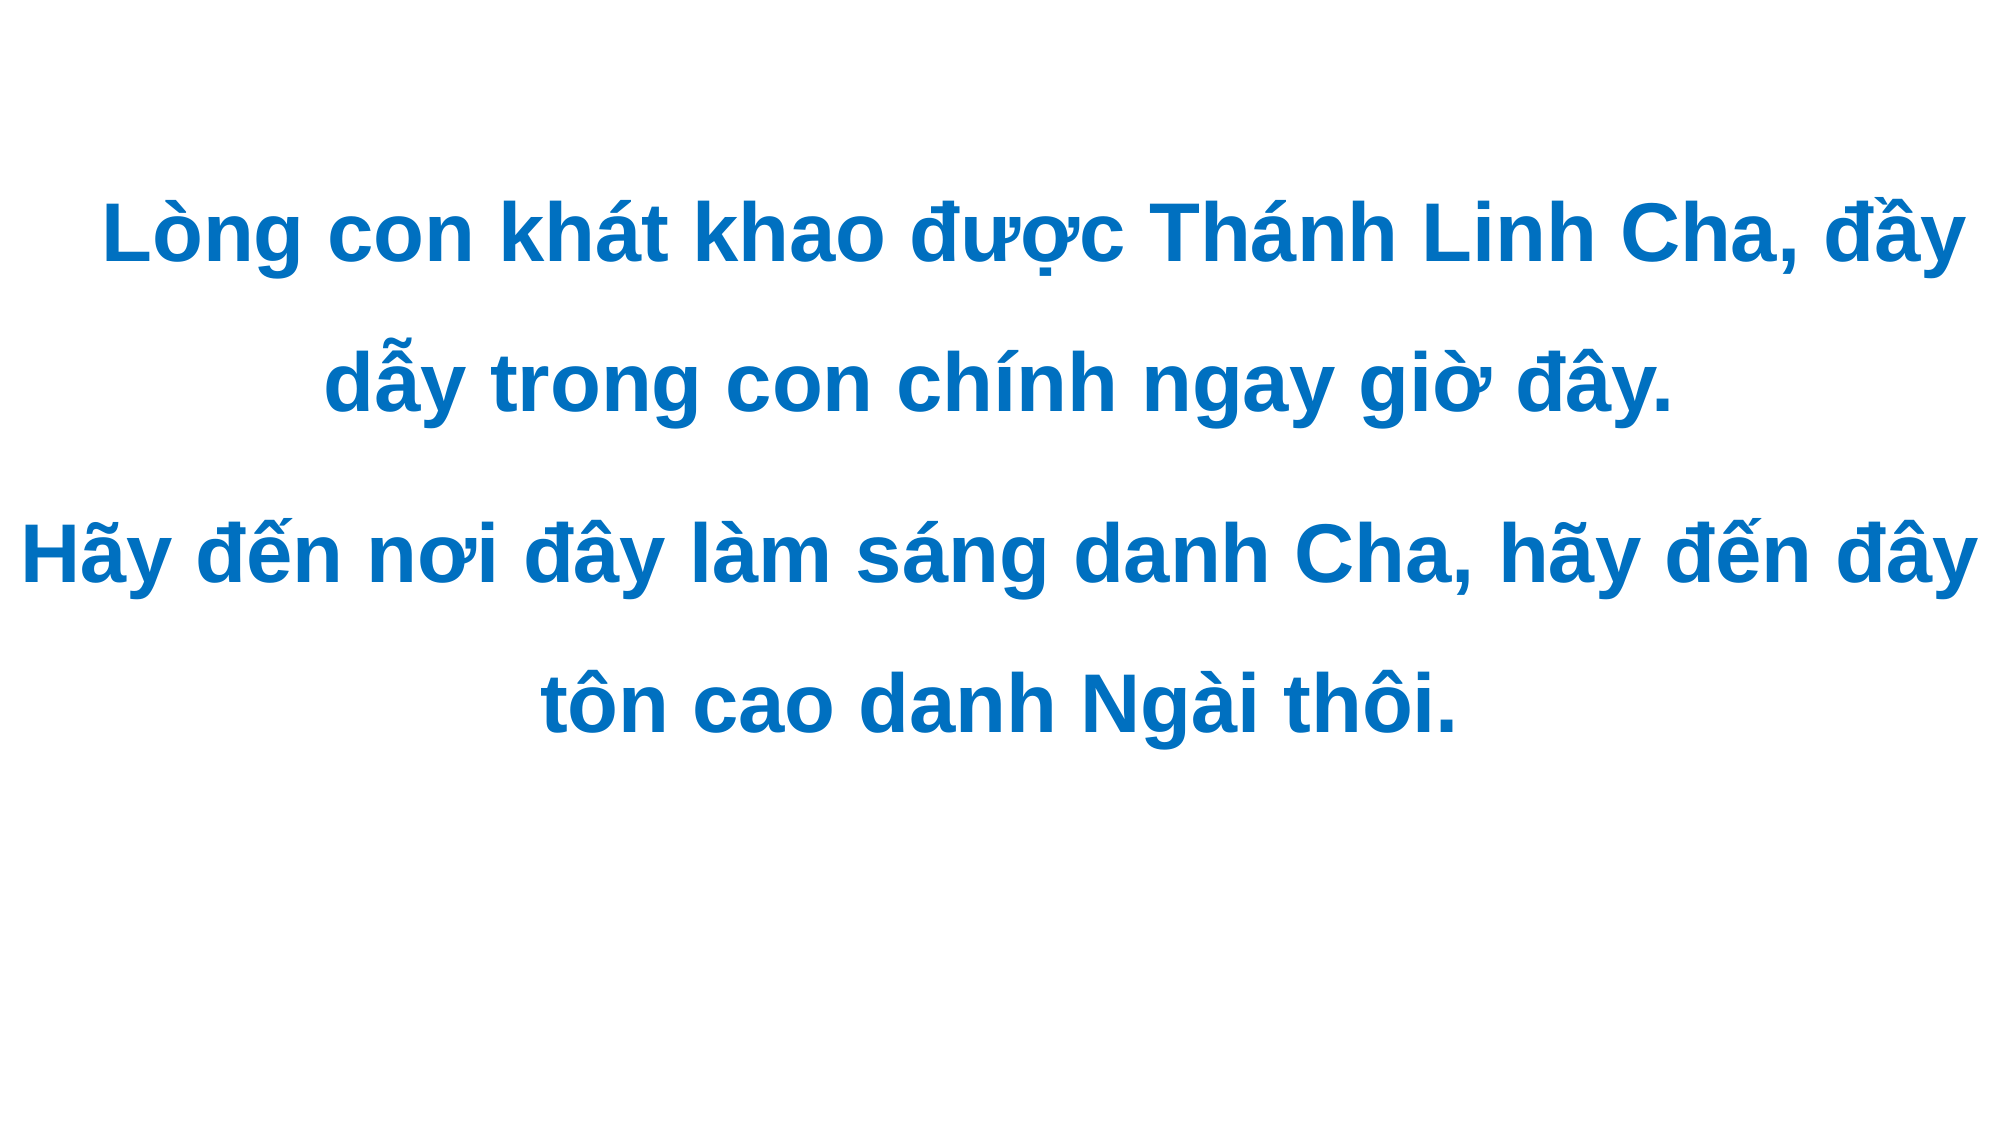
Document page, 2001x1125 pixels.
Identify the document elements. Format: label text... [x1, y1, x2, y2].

list Lòng con khát khao được Thánh Linh Cha, đầy dẫy trong con chính ngay giờ đây. Hãy đến nơi đây làm sáng danh Cha, hãy đến đây tôn cao danh Ngài thôi. [0, 0, 2000, 1125]
